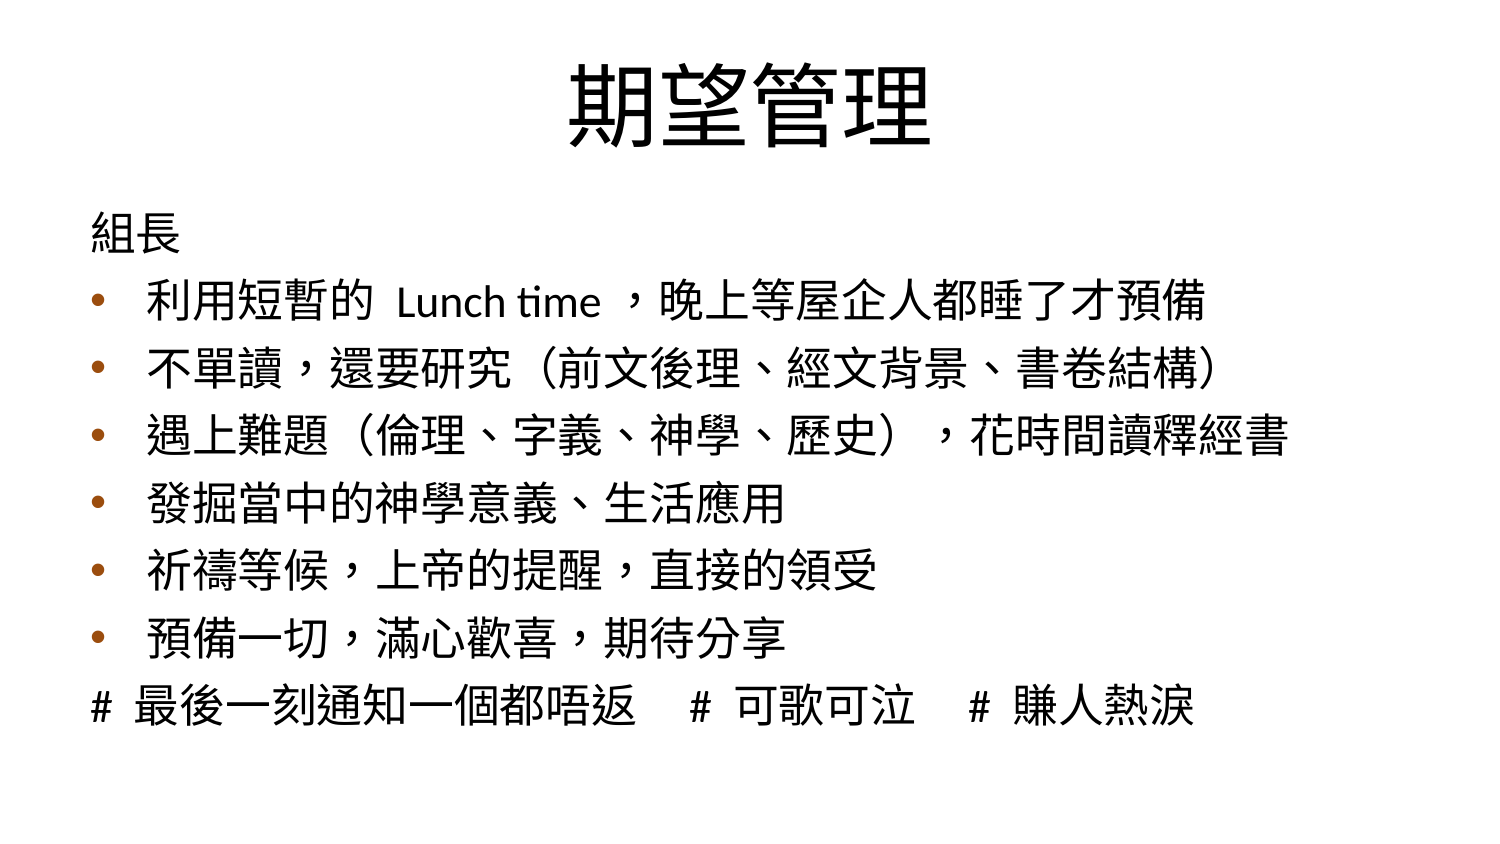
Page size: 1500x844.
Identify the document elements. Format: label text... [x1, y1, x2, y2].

title 期望管理 [75, 33, 1425, 175]
list 組長 利用短暫的 Lunch time，晚上等屋企人都睡了才預備 不單讀，還要研究（前文後理、經文背景、書卷結構） 遇上難題（倫理、字義、神學、歷史），花時間讀釋經書 發掘當中的神學意義、生活應用 祈禱等候，上帝的提醒，直接的領受 預備一切，滿心歡喜，期待分享 # 最後一刻通知一個都唔返 # 可歌可泣 # 賺人熱淚 [75, 196, 1425, 754]
